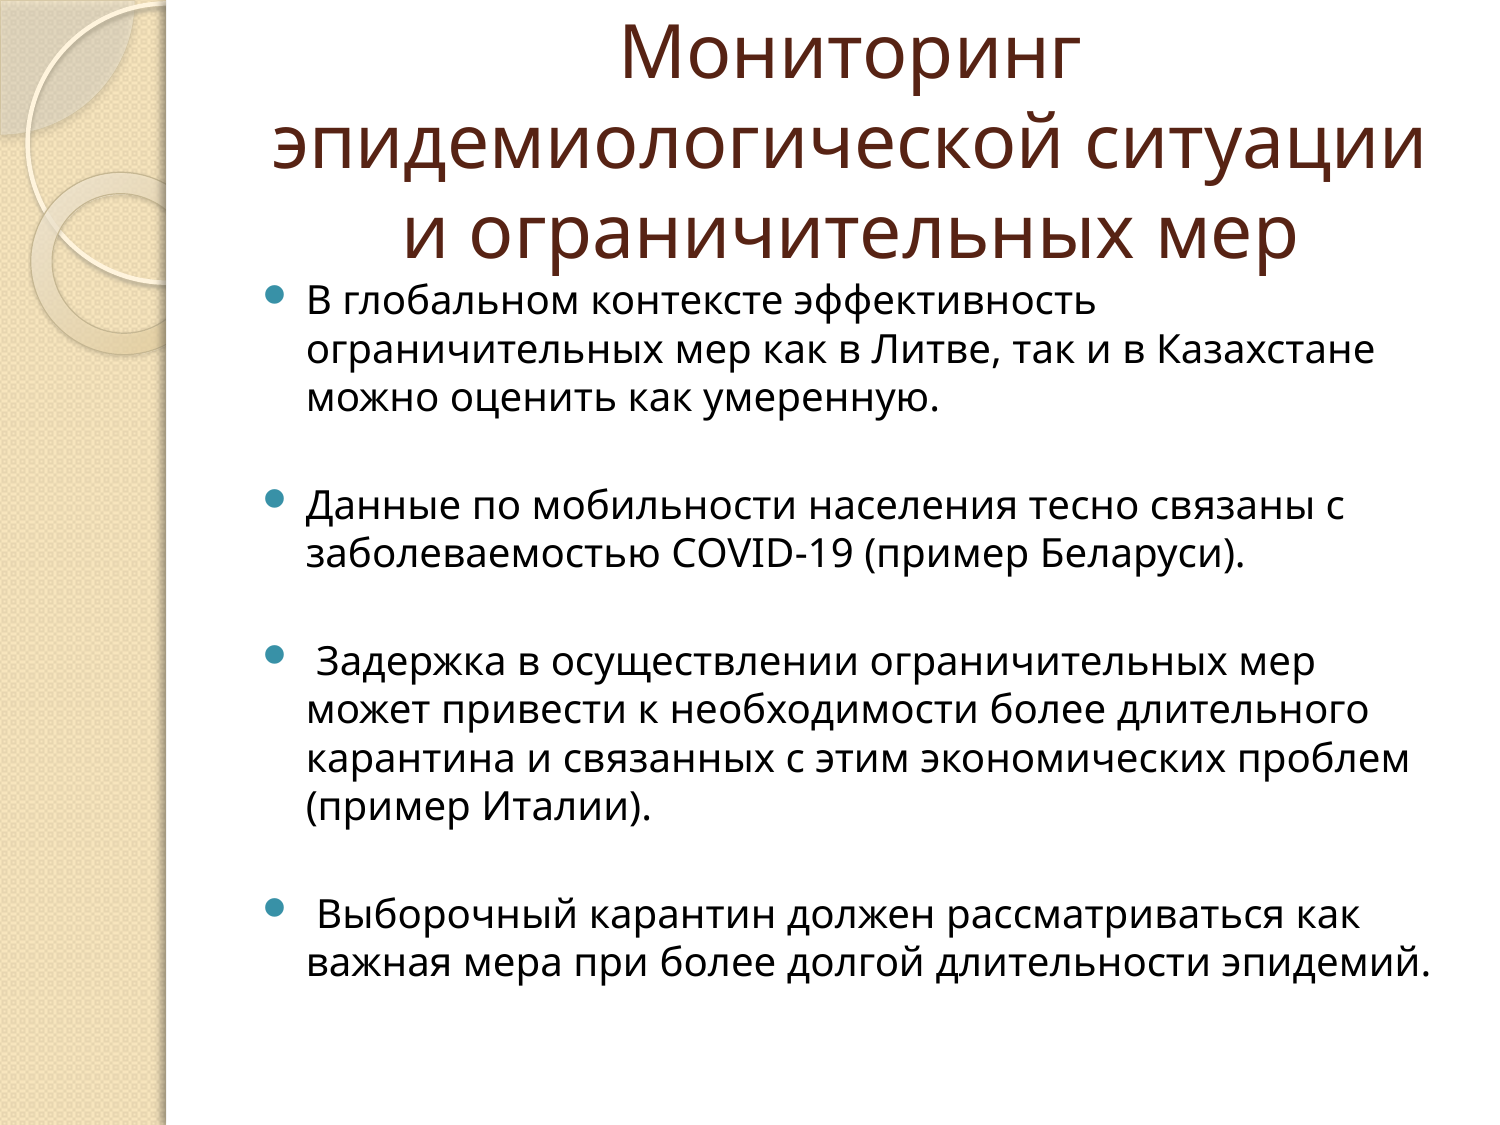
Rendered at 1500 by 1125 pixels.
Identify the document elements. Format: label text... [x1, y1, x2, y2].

title Мониторинг эпидемиологической ситуации и ограничительных мер [235, 45, 1466, 233]
list В глобальном контексте эффективность ограничительных мер как в Литве, так и в Казахстане можно оценить как умеренную. Данные по мобильности населения тесно связаны с заболеваемостью COVID-19 (пример Беларуси). Задержка в осуществлении ограничительных мер может привести к необходимости более длительного карантина и связанных с этим экономических проблем (пример Италии). Выборочный карантин должен рассматриваться как важная мера при более долгой длительности эпидемий. [235, 267, 1466, 1055]
